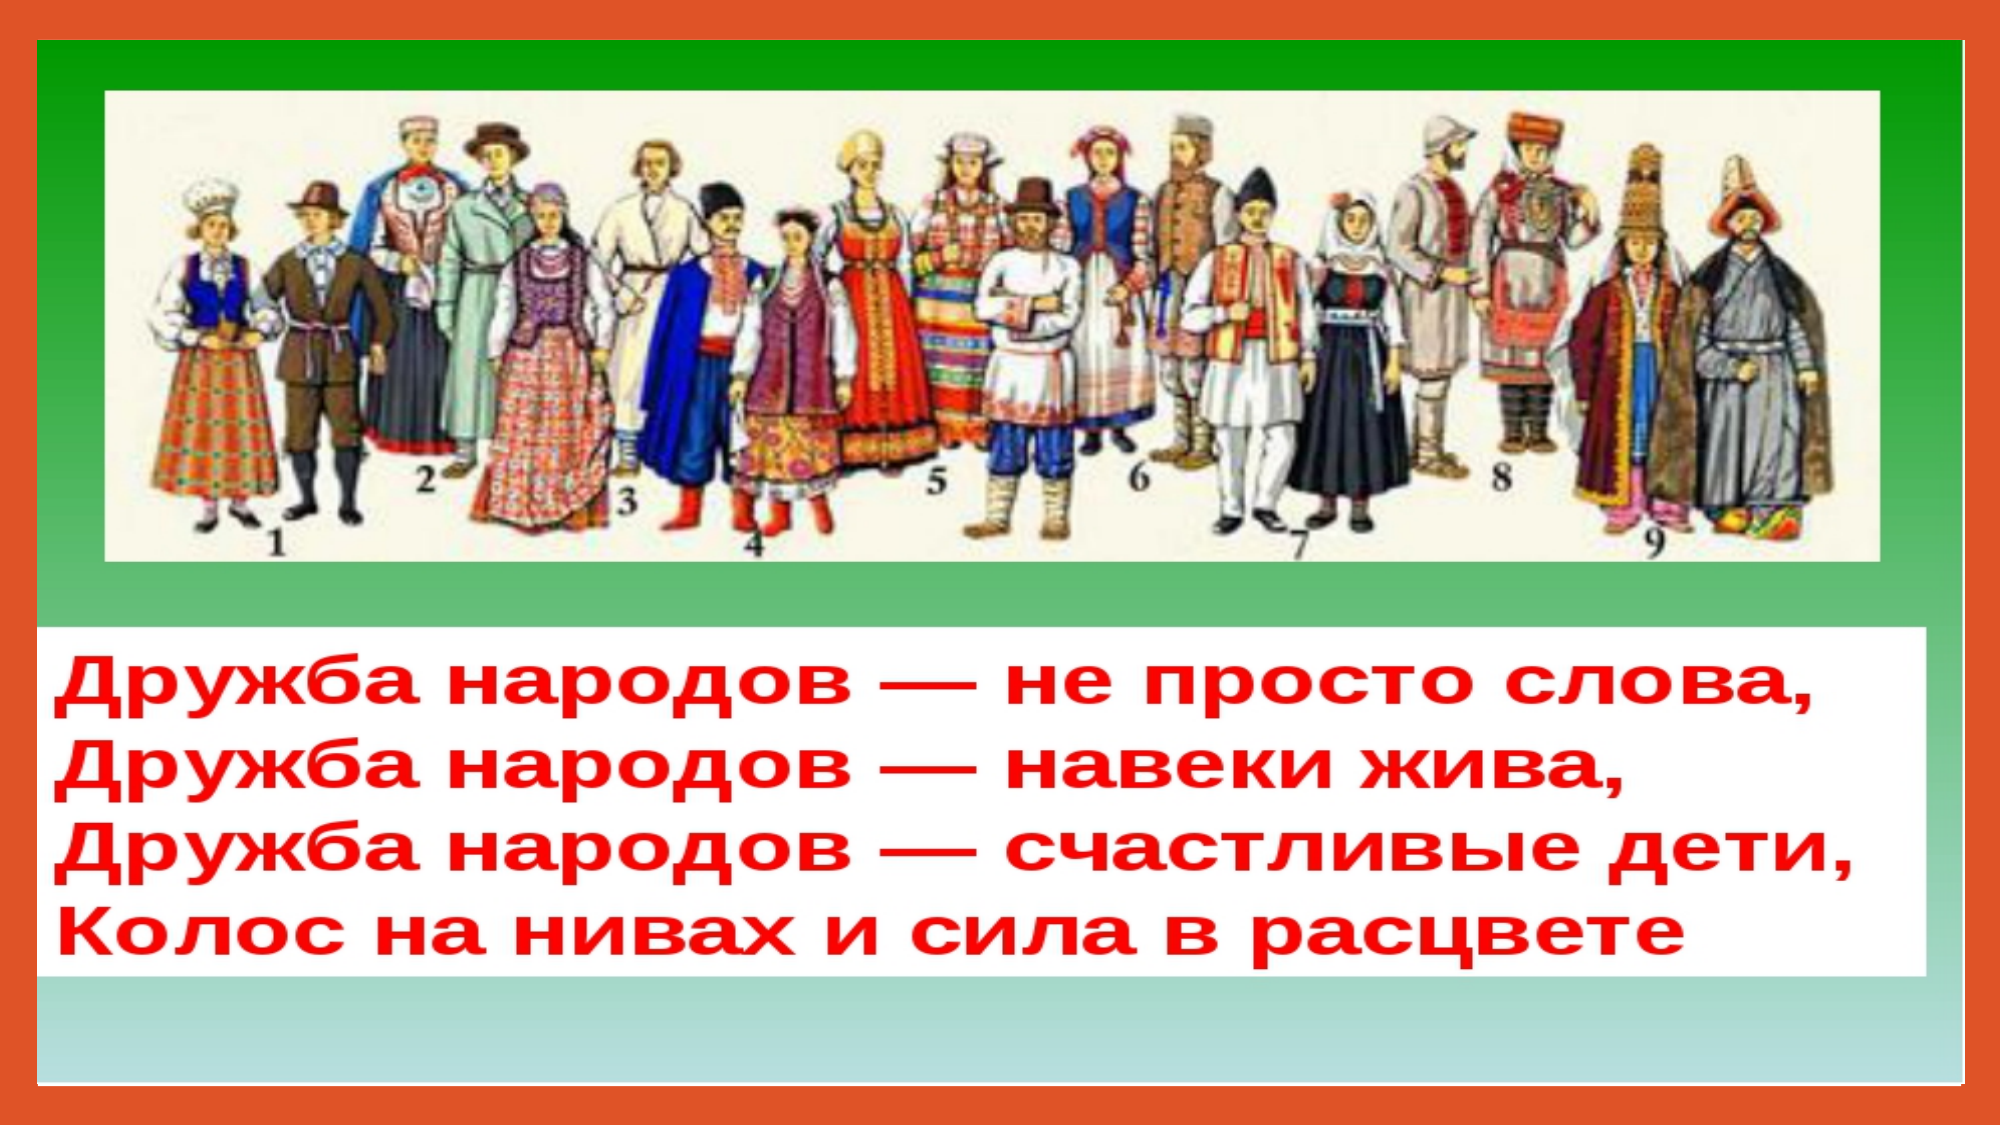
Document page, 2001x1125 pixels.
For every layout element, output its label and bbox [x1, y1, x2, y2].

list [36, 40, 1965, 1084]
